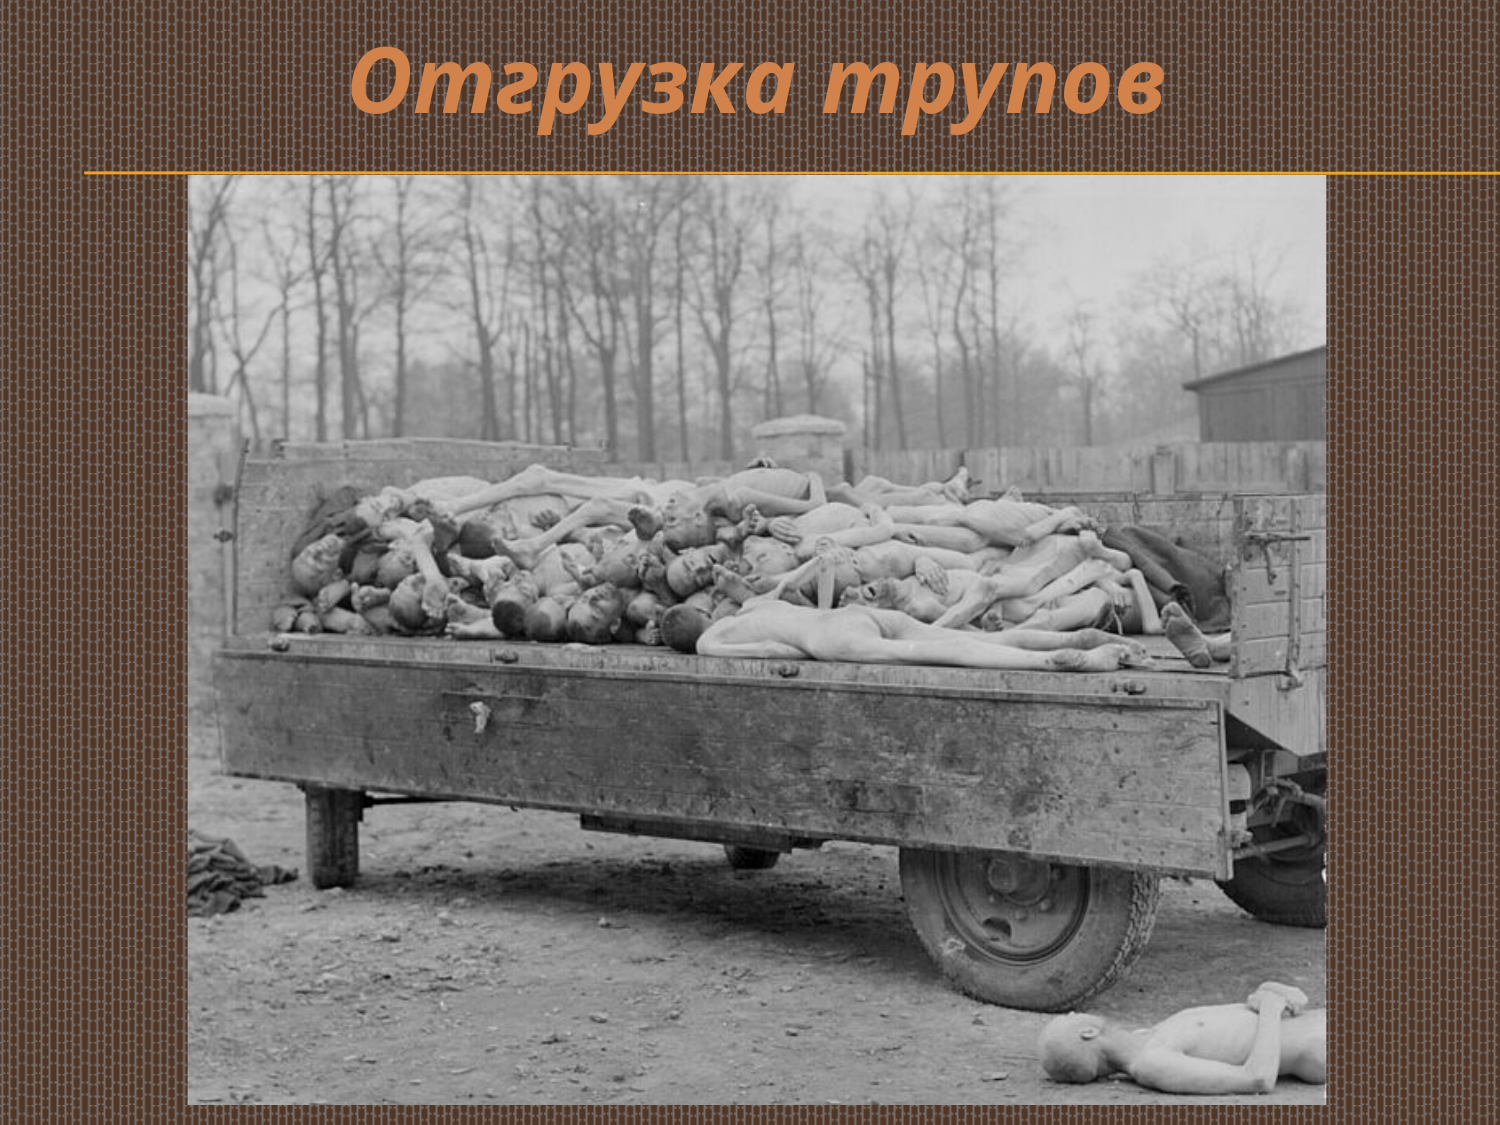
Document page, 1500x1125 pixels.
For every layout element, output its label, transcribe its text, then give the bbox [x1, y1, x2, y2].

title Отгрузка трупов [82, 23, 1432, 131]
picture [187, 175, 1327, 1105]
